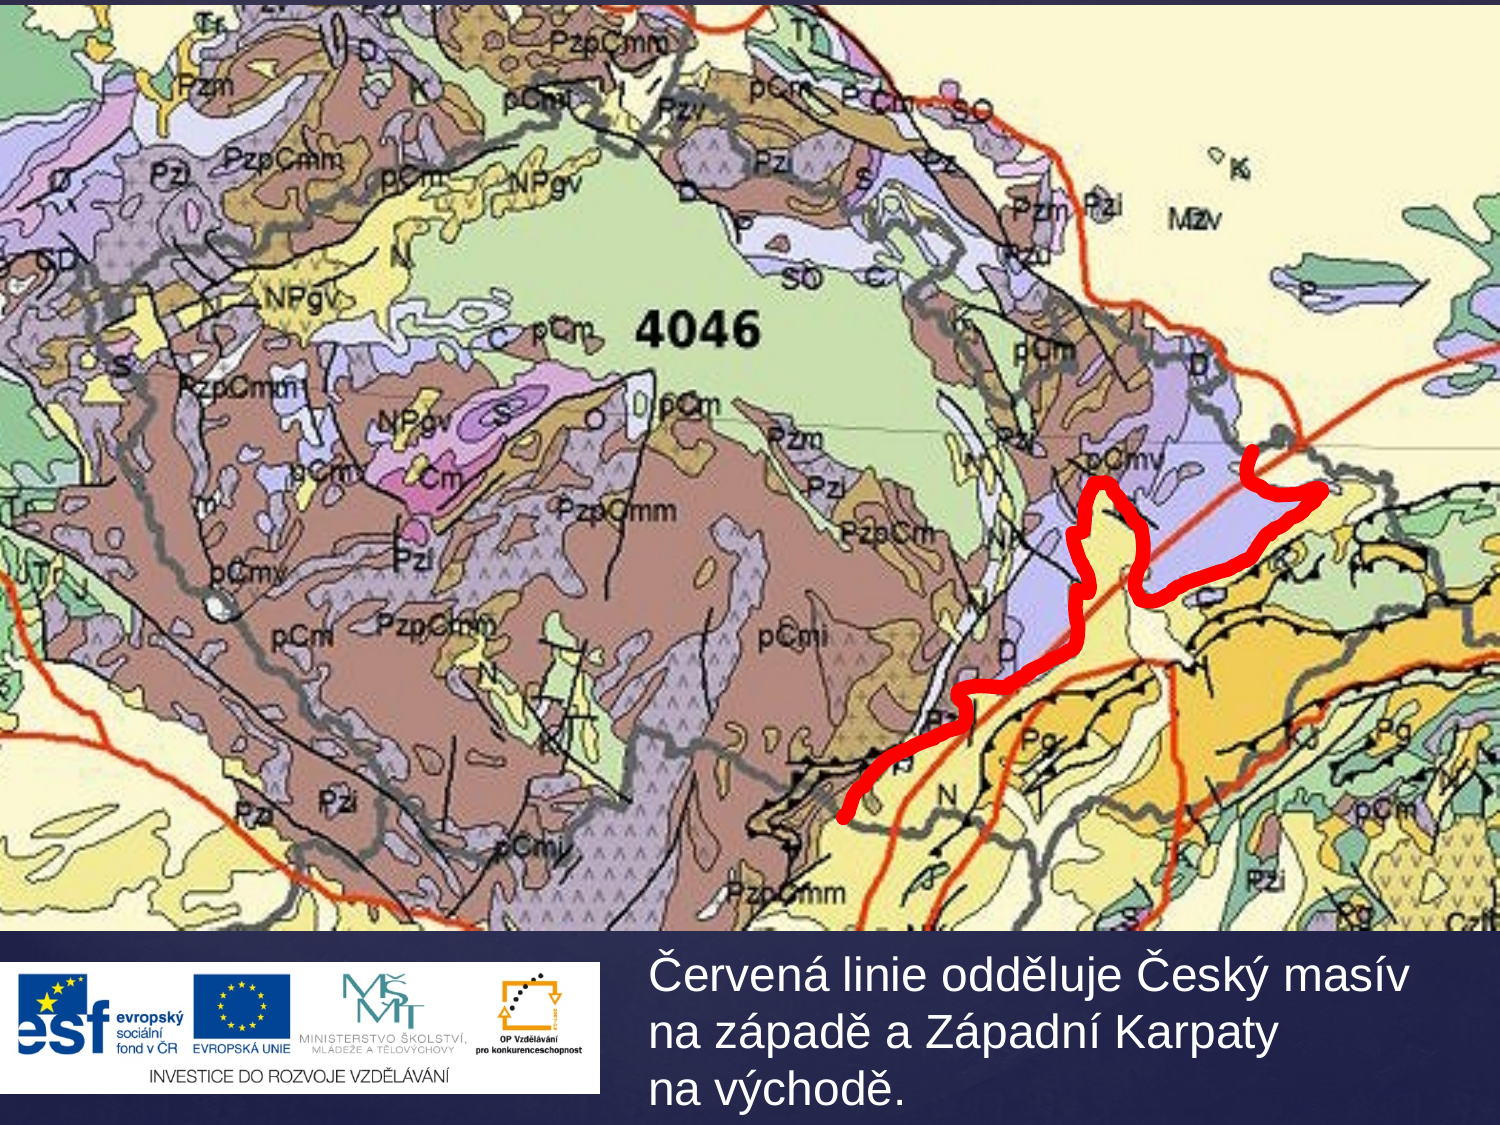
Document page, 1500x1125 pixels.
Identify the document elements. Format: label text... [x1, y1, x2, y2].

text_box Červená linie odděluje Český masív na západě a Západní Karpaty na východě. [633, 947, 1500, 1123]
picture [0, 4, 1500, 932]
picture [0, 962, 601, 1095]
